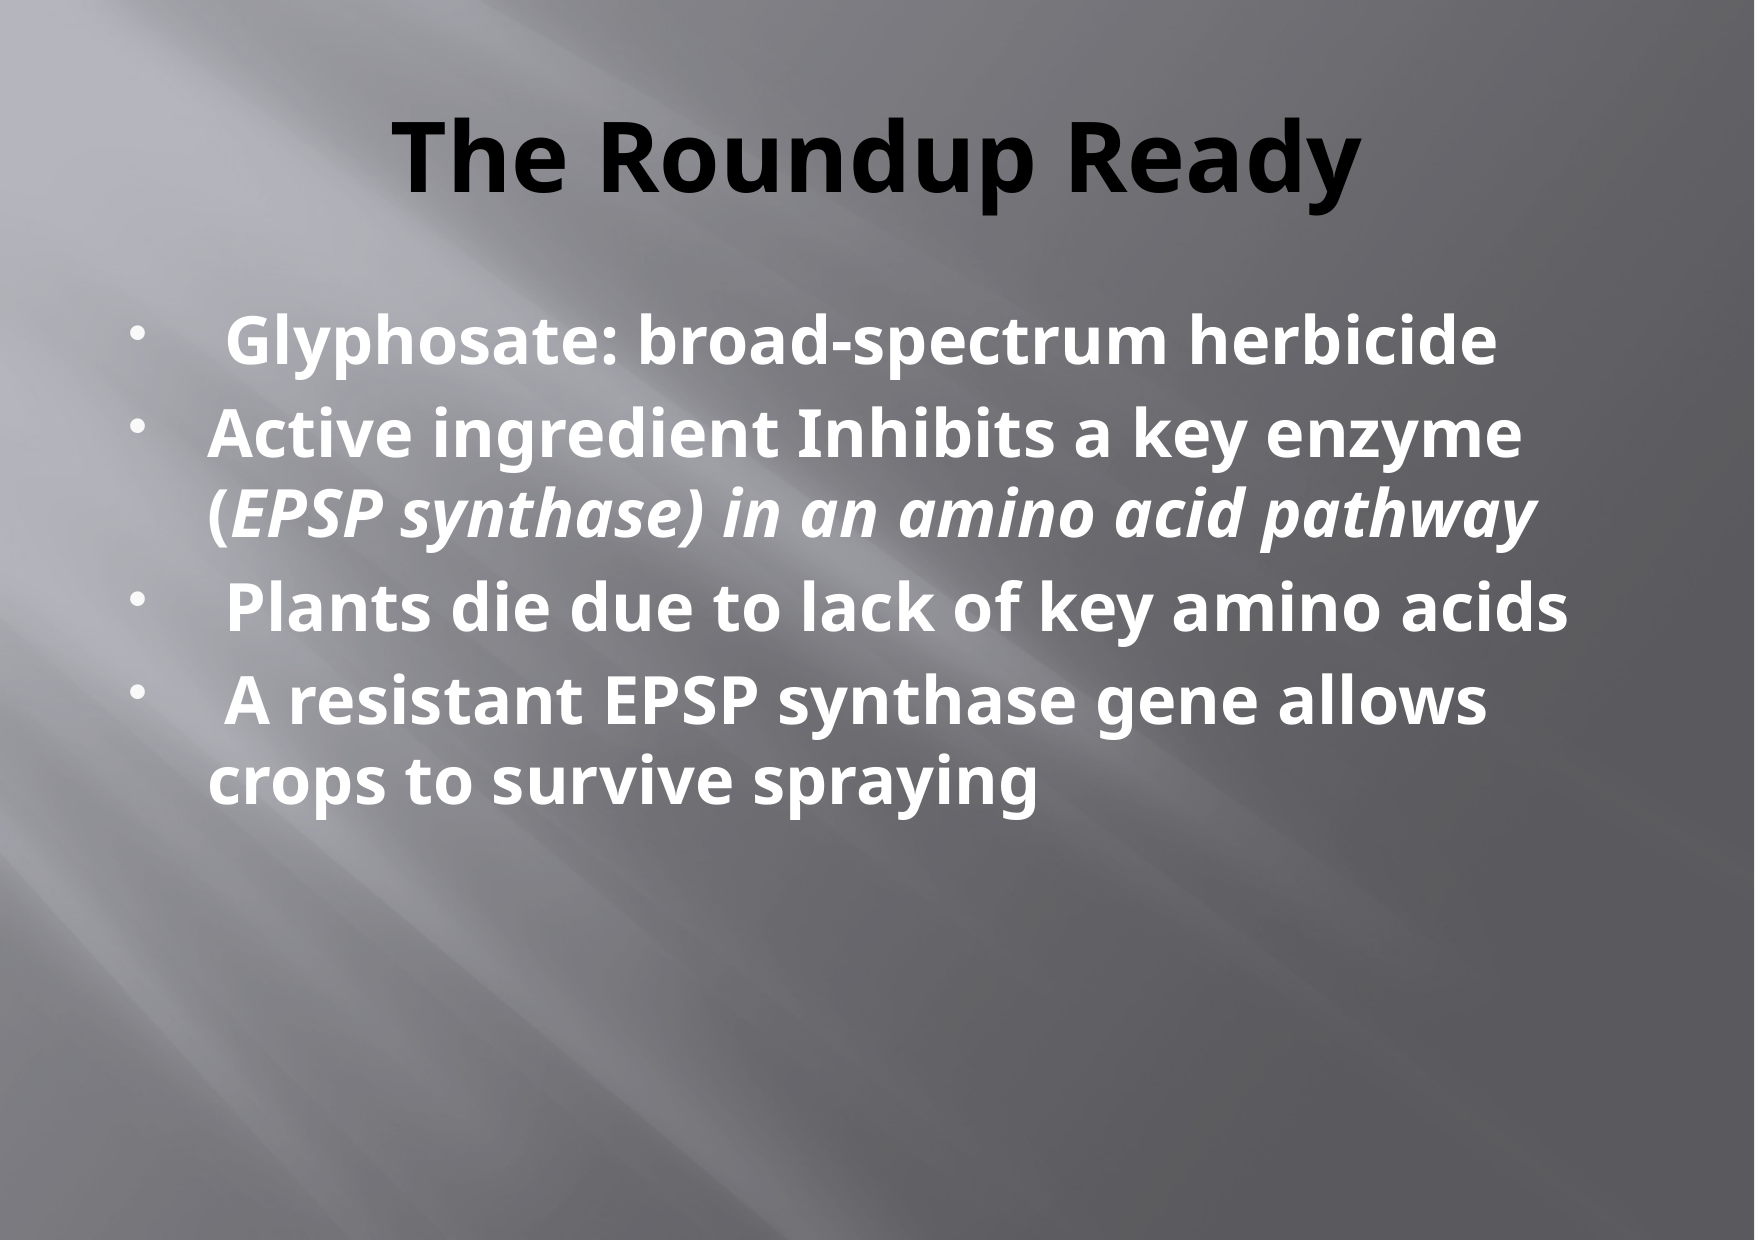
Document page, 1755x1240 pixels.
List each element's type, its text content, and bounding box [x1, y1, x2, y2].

title The Roundup Ready [87, 49, 1667, 257]
list Glyphosate: broad-spectrum herbicide Active ingredient Inhibits a key enzyme (EPSP synthase) in an amino acid pathway Plants die due to lack of key amino acids A resistant EPSP synthase gene allows crops to survive spraying [87, 289, 1667, 1141]
